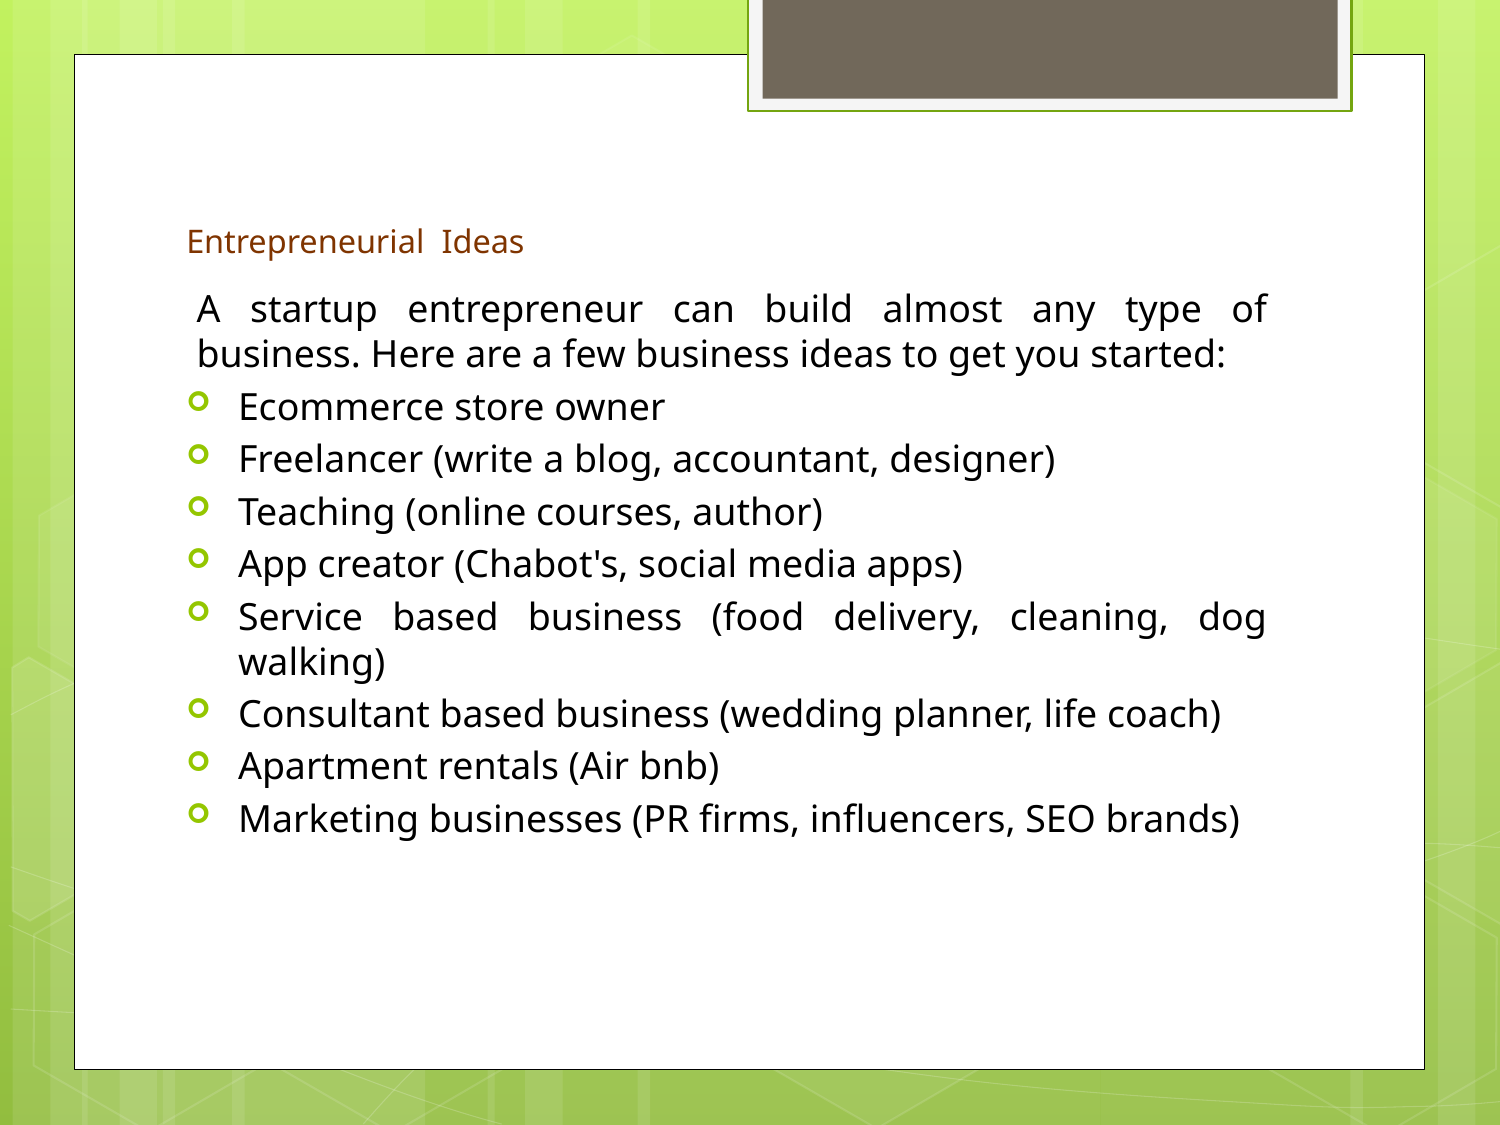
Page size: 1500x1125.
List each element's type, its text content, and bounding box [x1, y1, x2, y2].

list A startup entrepreneur can build almost any type of business. Here are a few business ideas to get you started: Ecommerce store owner Freelancer (write a blog, accountant, designer) Teaching (online courses, author) App creator (Chabot's, social media apps) Service based business (food delivery, cleaning, dog walking) Consultant based business (wedding planner, life coach) Apartment rentals (Air bnb) Marketing businesses (PR firms, influencers, SEO brands) [171, 277, 1283, 957]
title Entrepreneurial Ideas [171, 212, 1324, 307]
